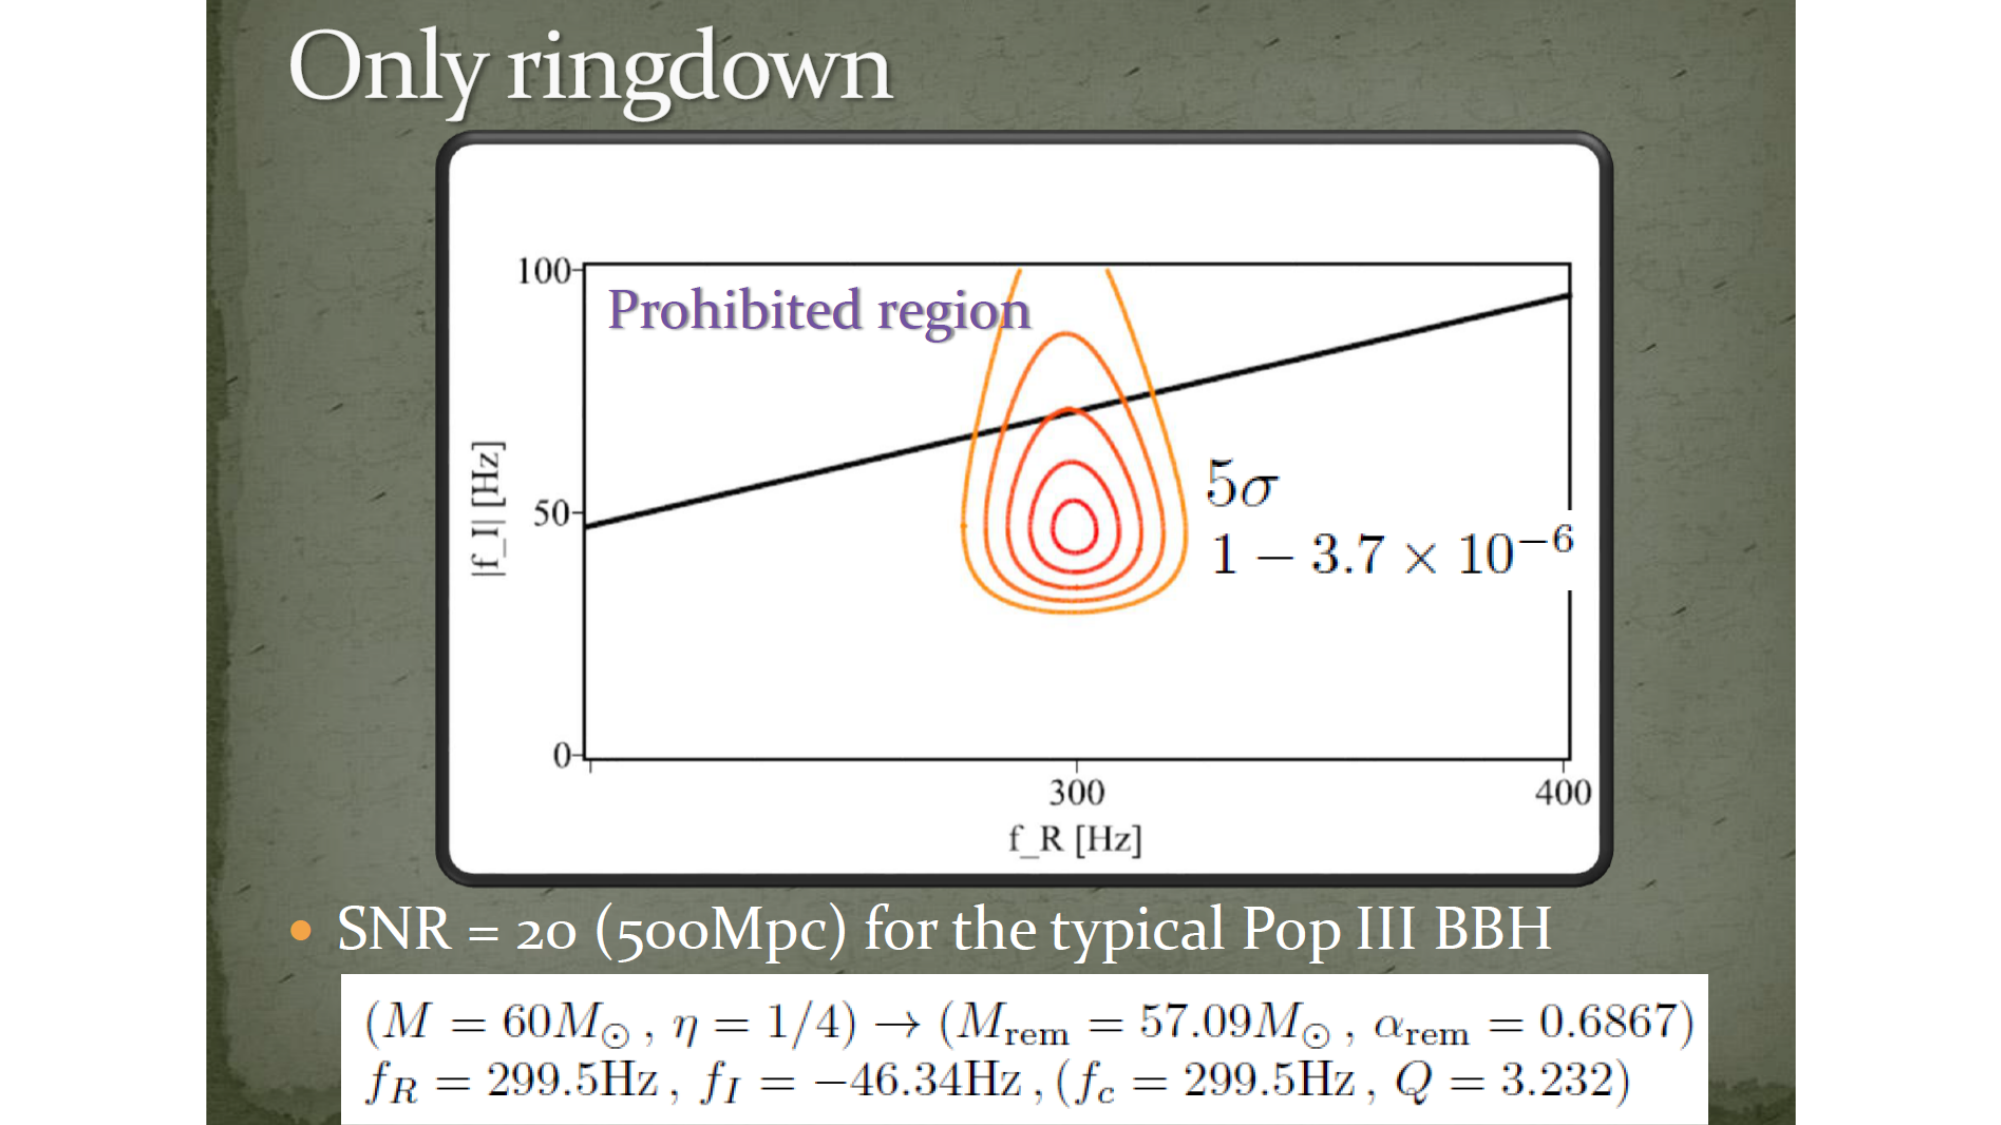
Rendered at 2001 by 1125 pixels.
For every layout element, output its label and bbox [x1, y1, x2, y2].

picture [206, 0, 1796, 1125]
